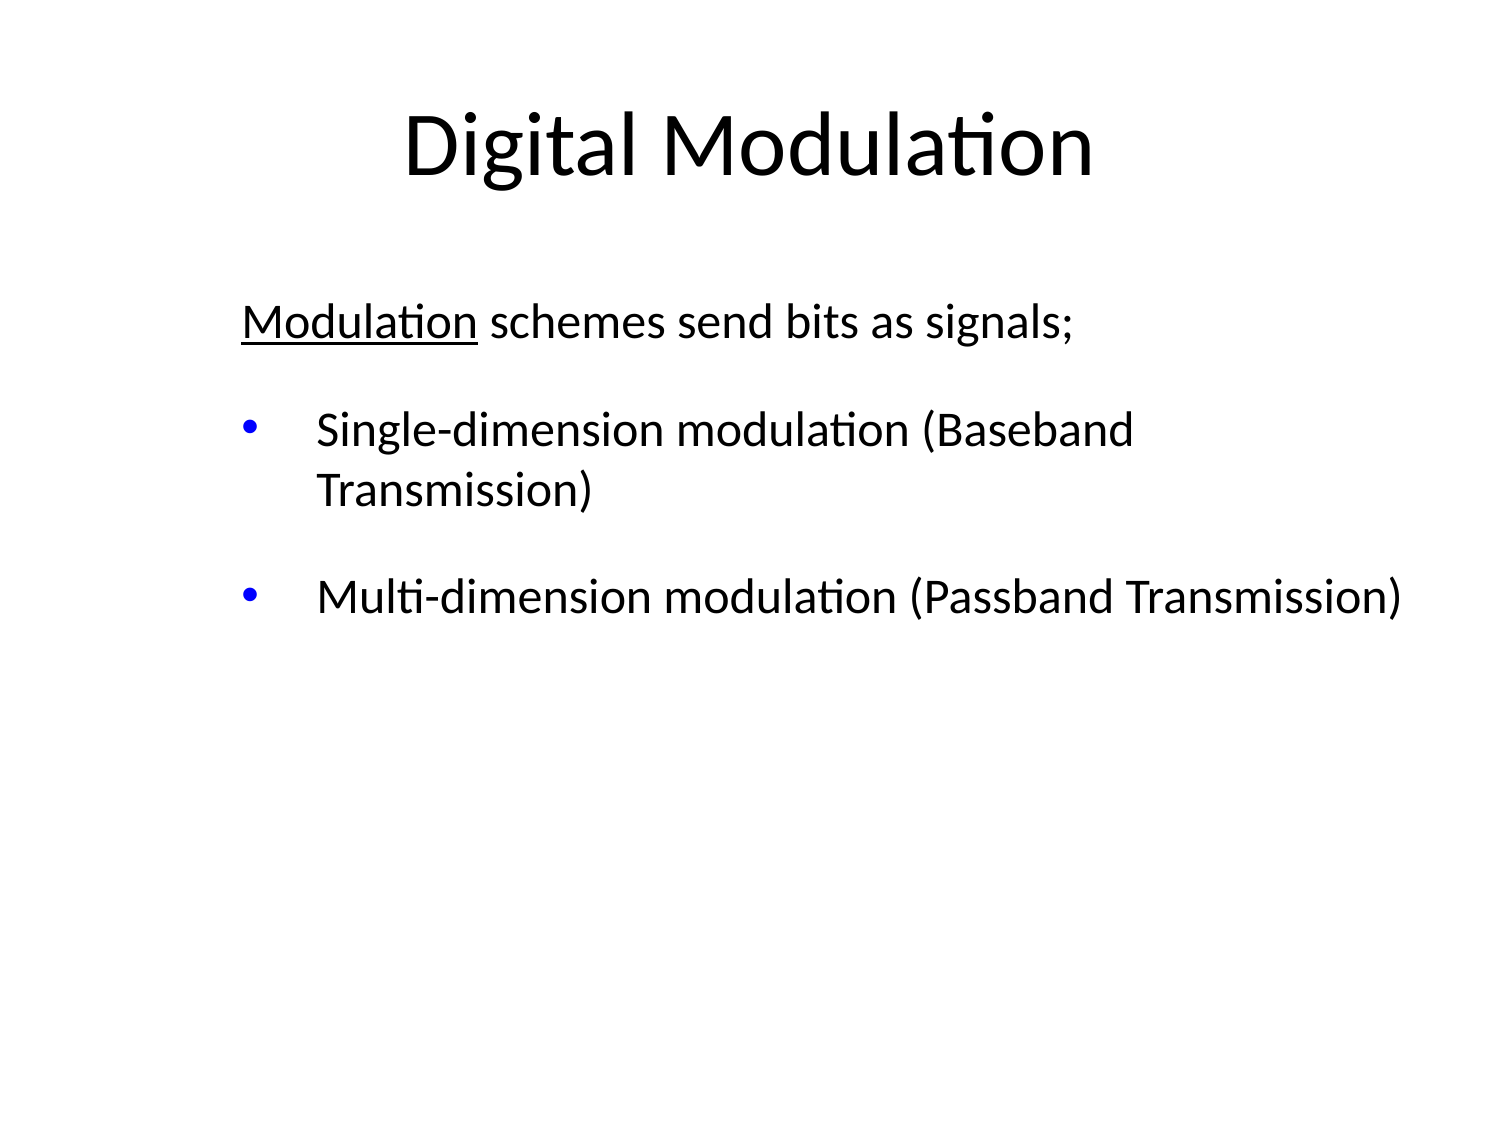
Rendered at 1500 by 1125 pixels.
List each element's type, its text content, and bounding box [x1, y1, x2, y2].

title Digital Modulation [75, 45, 1425, 233]
list Modulation schemes send bits as signals; Single-dimension modulation (Baseband Transmission) Multi-dimension modulation (Passband Transmission) [226, 281, 1427, 941]
